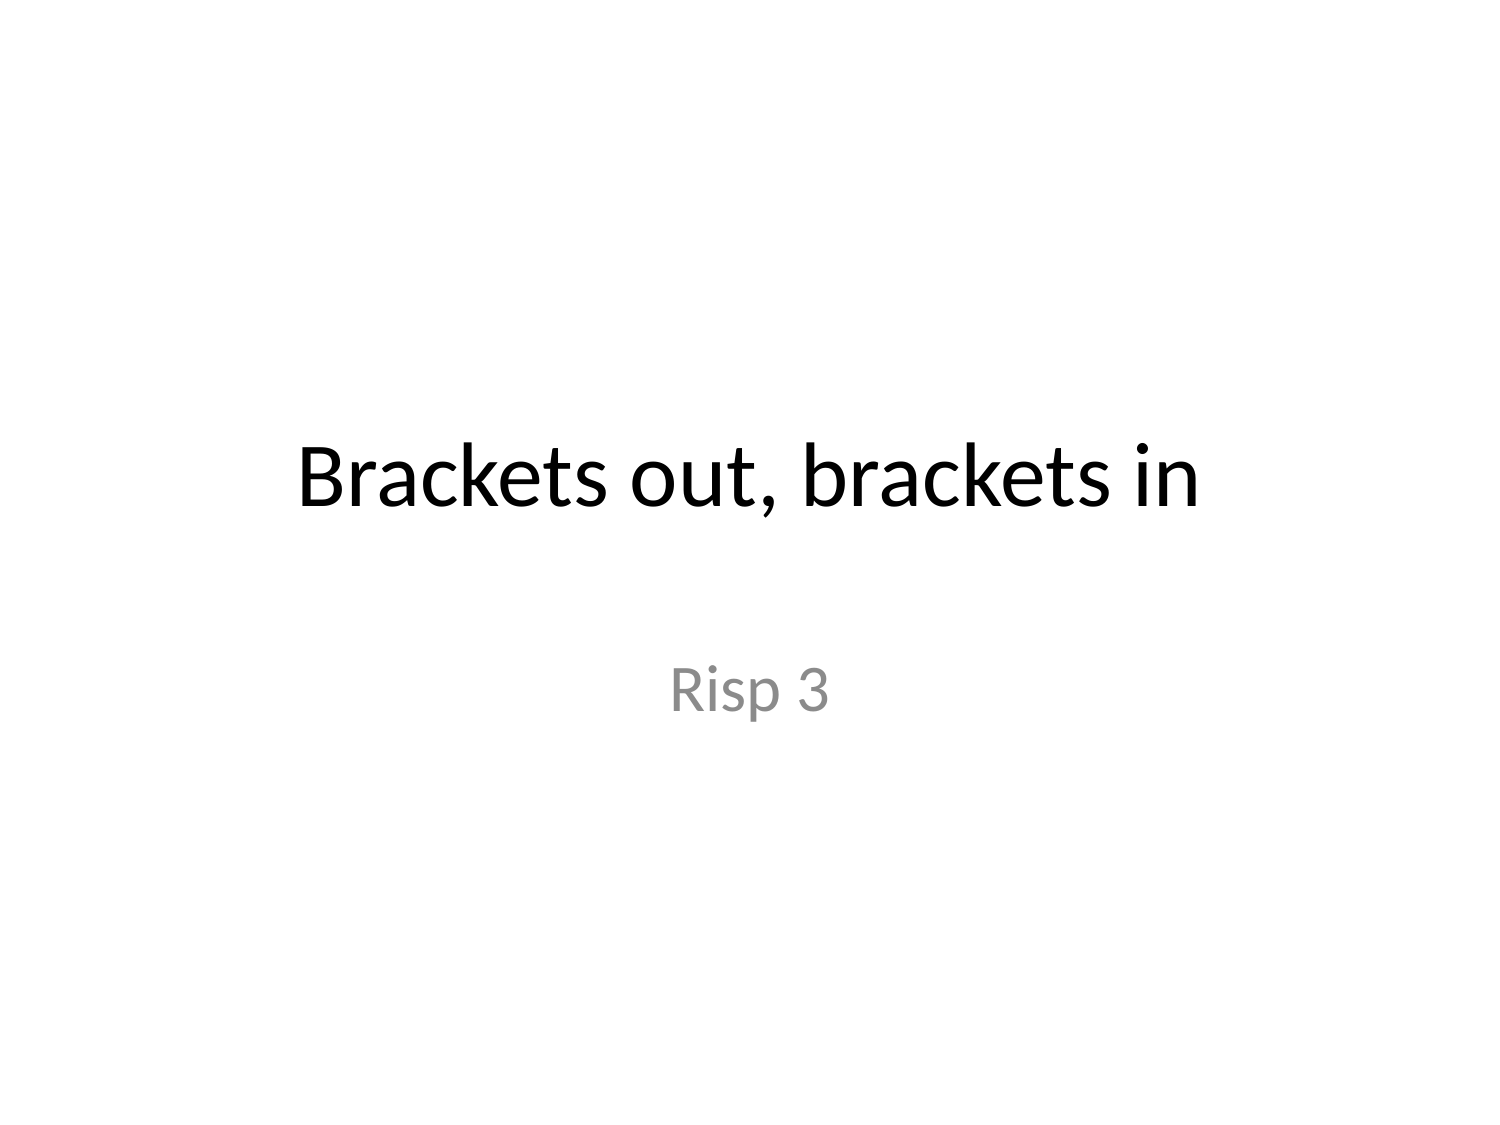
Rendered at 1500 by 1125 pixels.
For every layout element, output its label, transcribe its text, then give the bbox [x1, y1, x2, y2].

title Brackets out, brackets in [112, 349, 1388, 591]
subtitle Risp 3 [225, 637, 1275, 925]
